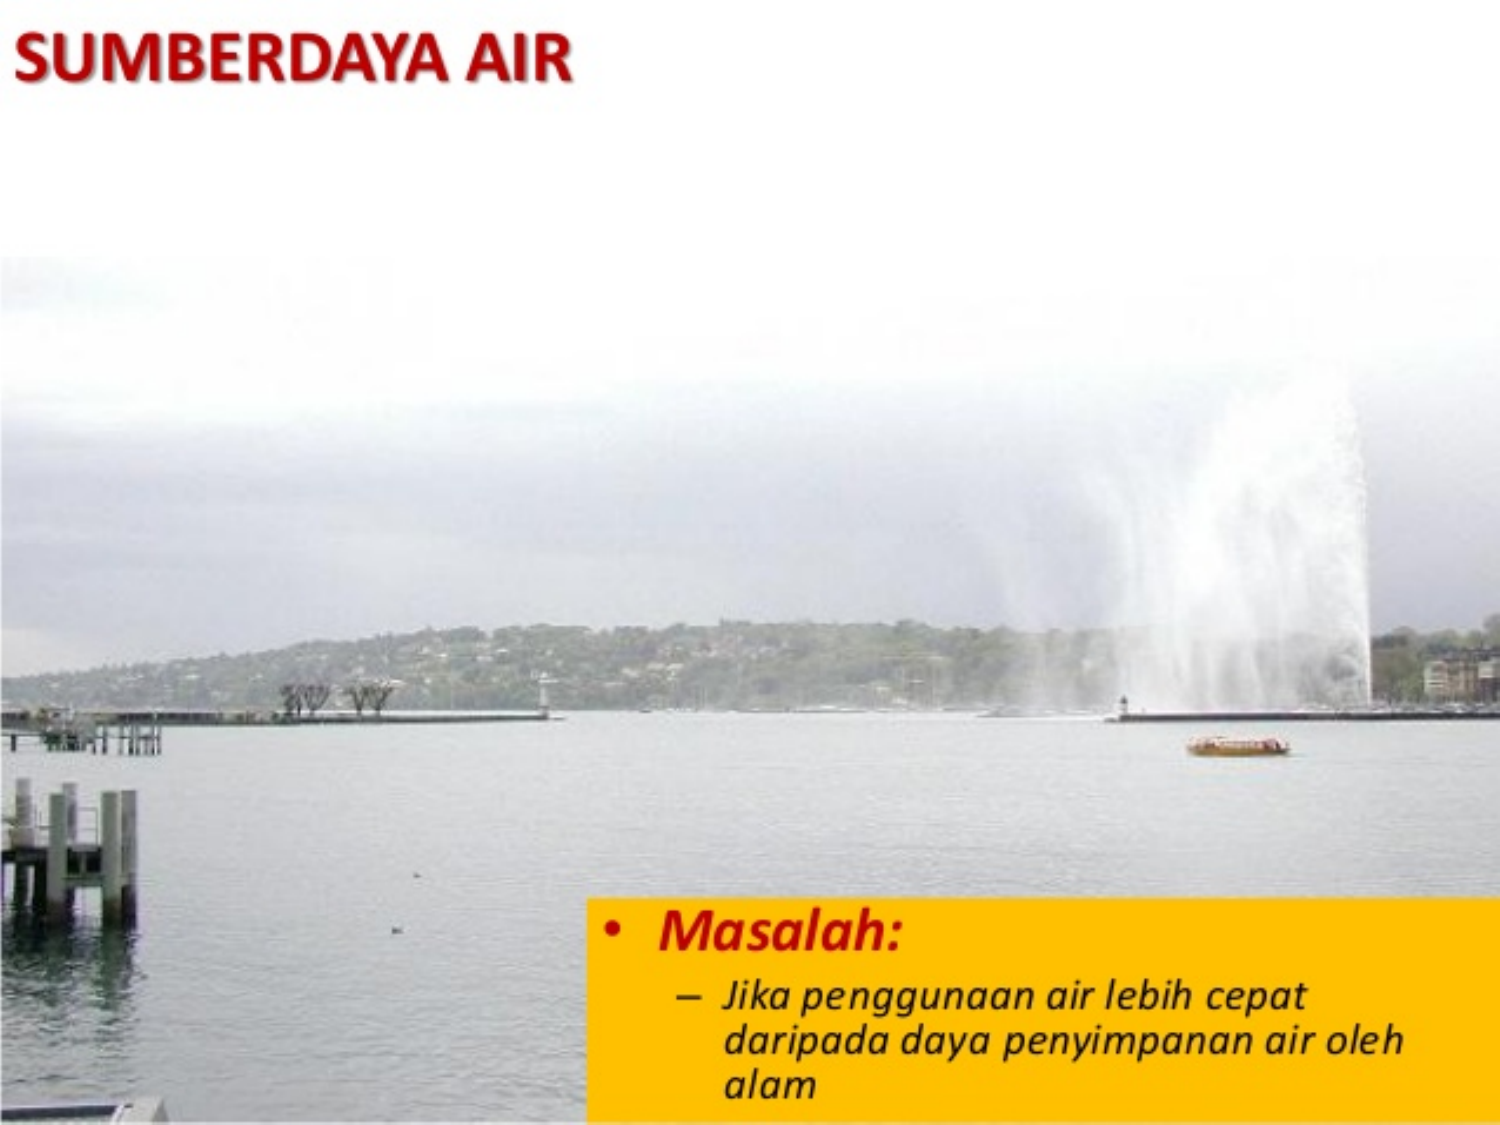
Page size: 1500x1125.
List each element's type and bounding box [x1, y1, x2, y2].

list [0, 0, 1500, 1125]
